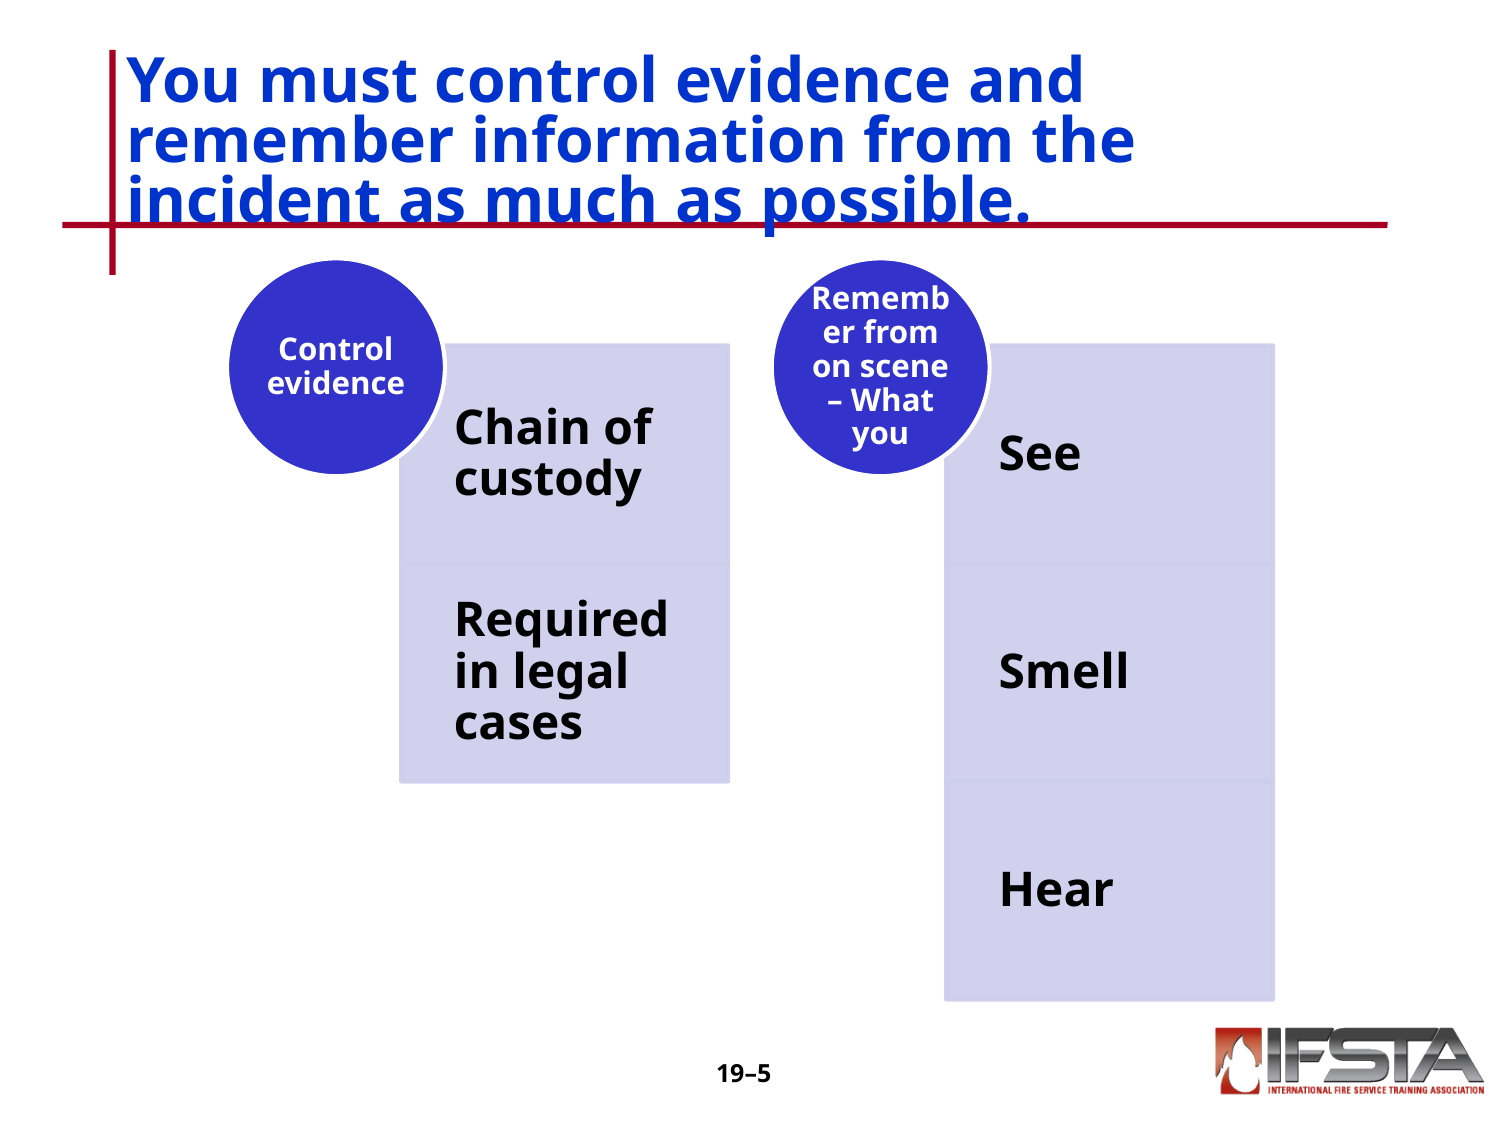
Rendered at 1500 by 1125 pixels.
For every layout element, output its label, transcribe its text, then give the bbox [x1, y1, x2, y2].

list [112, 257, 1388, 1001]
slide_number 19–4 [587, 1050, 900, 1125]
picture [1215, 1027, 1485, 1097]
title You must control evidence and remember information from the incident as much as possible. [111, 46, 1241, 197]
